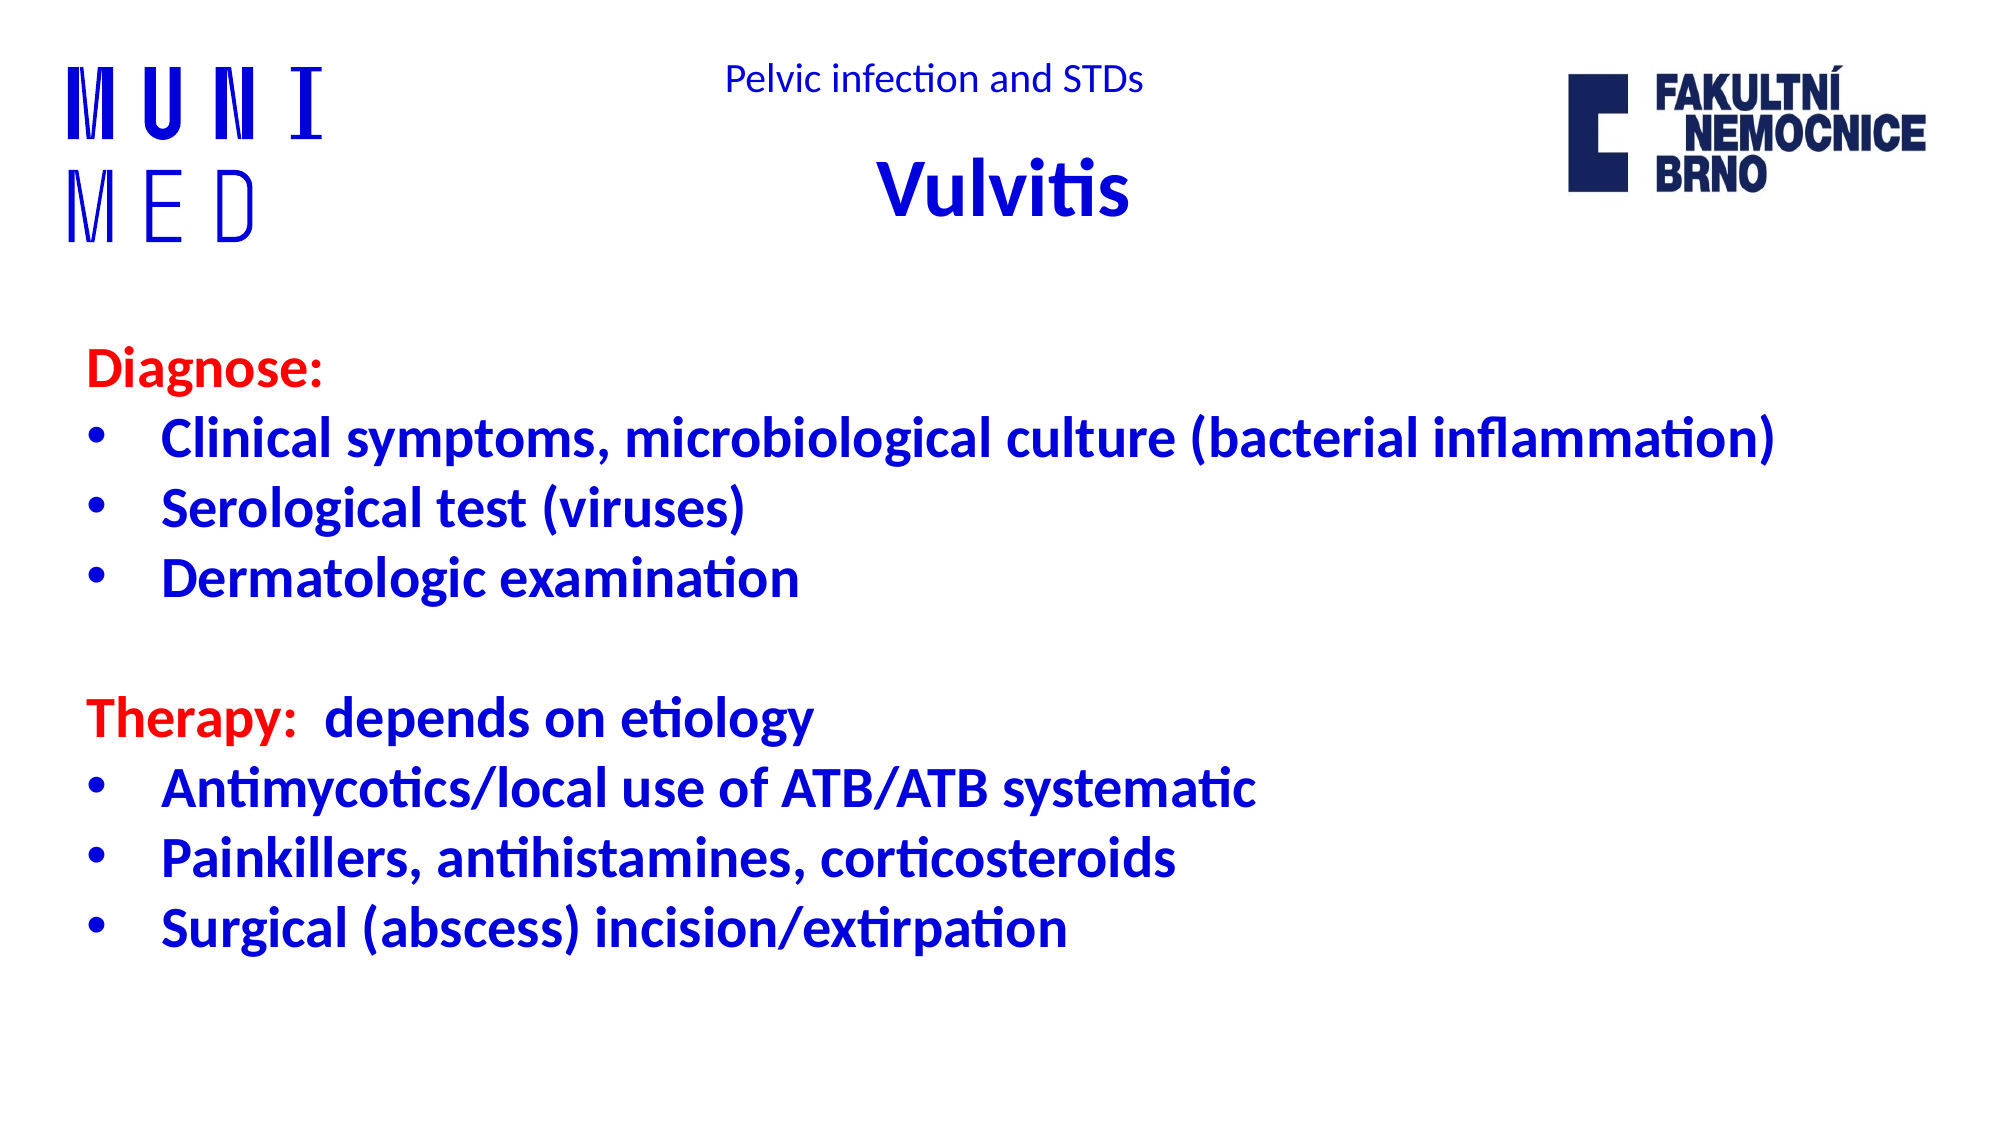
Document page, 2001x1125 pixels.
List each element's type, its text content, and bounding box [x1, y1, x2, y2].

text_box Pelvic infection and STDs [423, 50, 1446, 113]
text_box Diagnose: Clinical symptoms, microbiological culture (bacterial inflammation) Serological test (viruses) Dermatologic examination Therapy: depends on etiology Antimycotics/local use of ATB/ATB systematic Painkillers, antihistamines, corticosteroids Surgical (abscess) incision/extirpation [71, 322, 1913, 1097]
text_box Vulvitis [3, 125, 2000, 241]
picture [1537, 33, 1956, 232]
